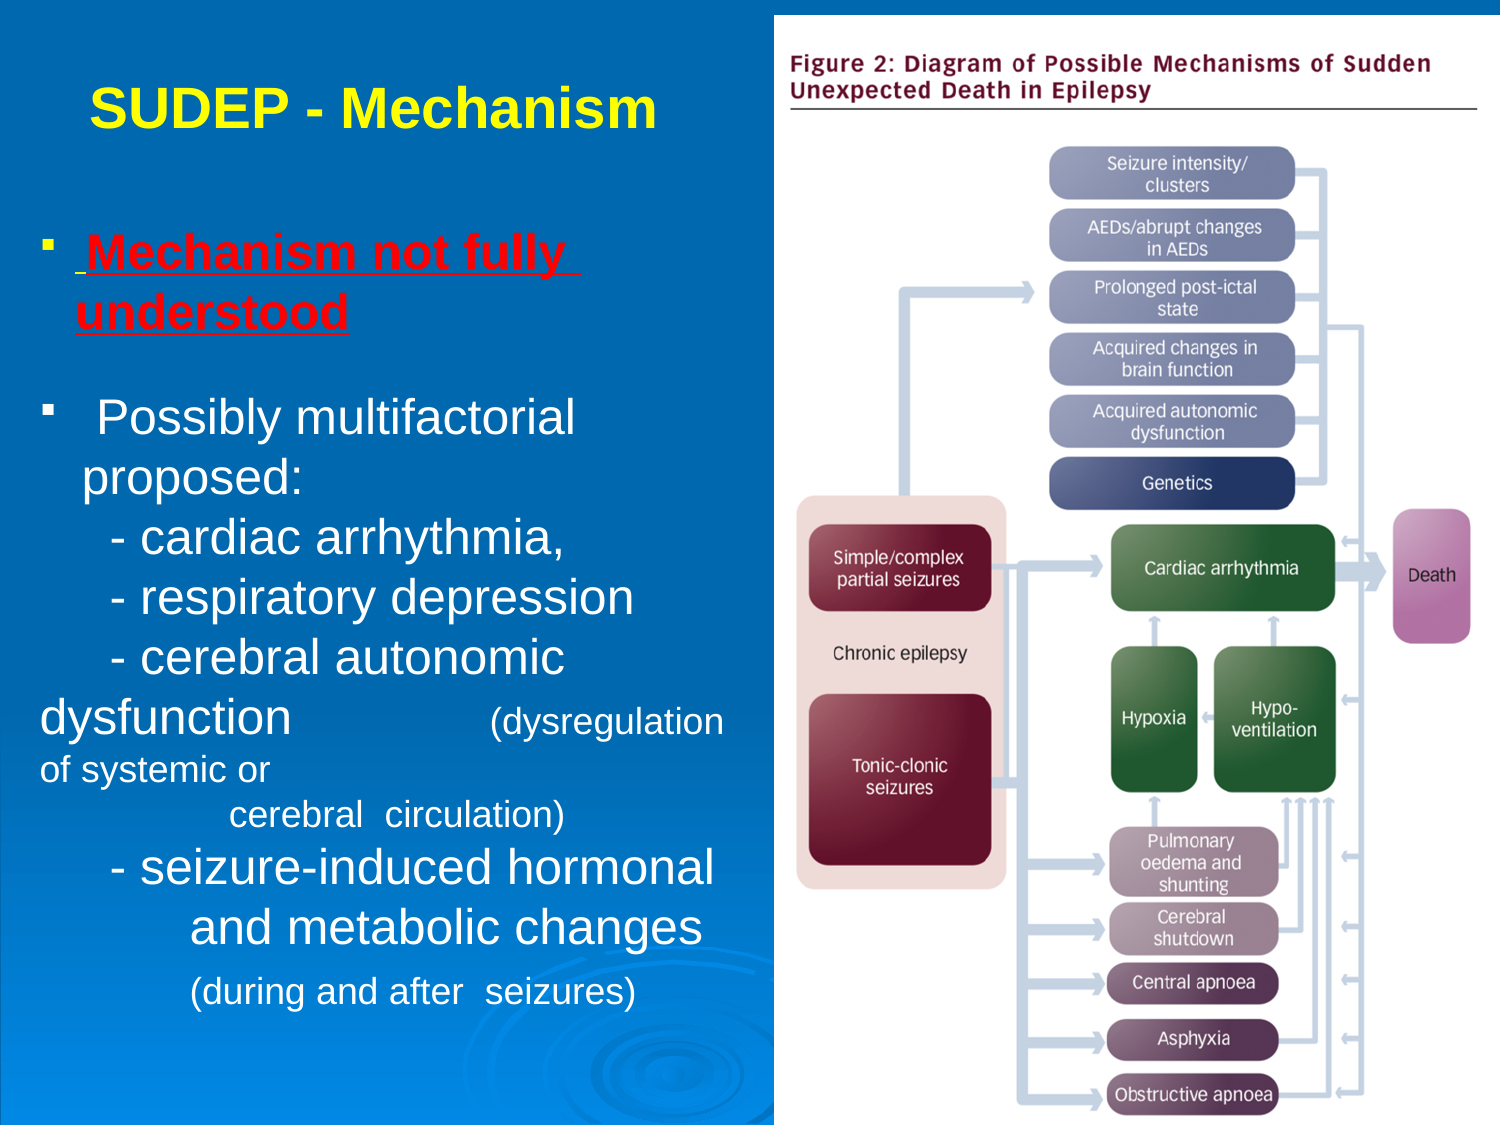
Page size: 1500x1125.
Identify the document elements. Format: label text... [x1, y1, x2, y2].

picture [774, 15, 1500, 1125]
text_box SUDEP - Mechanism [75, 62, 700, 148]
text_box Mechanism not fully understood Possibly multifactorial proposed: - cardiac arrhythmia, - respiratory depression - cerebral autonomic dysfunction (dysregulation of systemic or cerebral circulation) - seizure-induced hormonal and metabolic changes (during and after seizures) [24, 212, 769, 1083]
